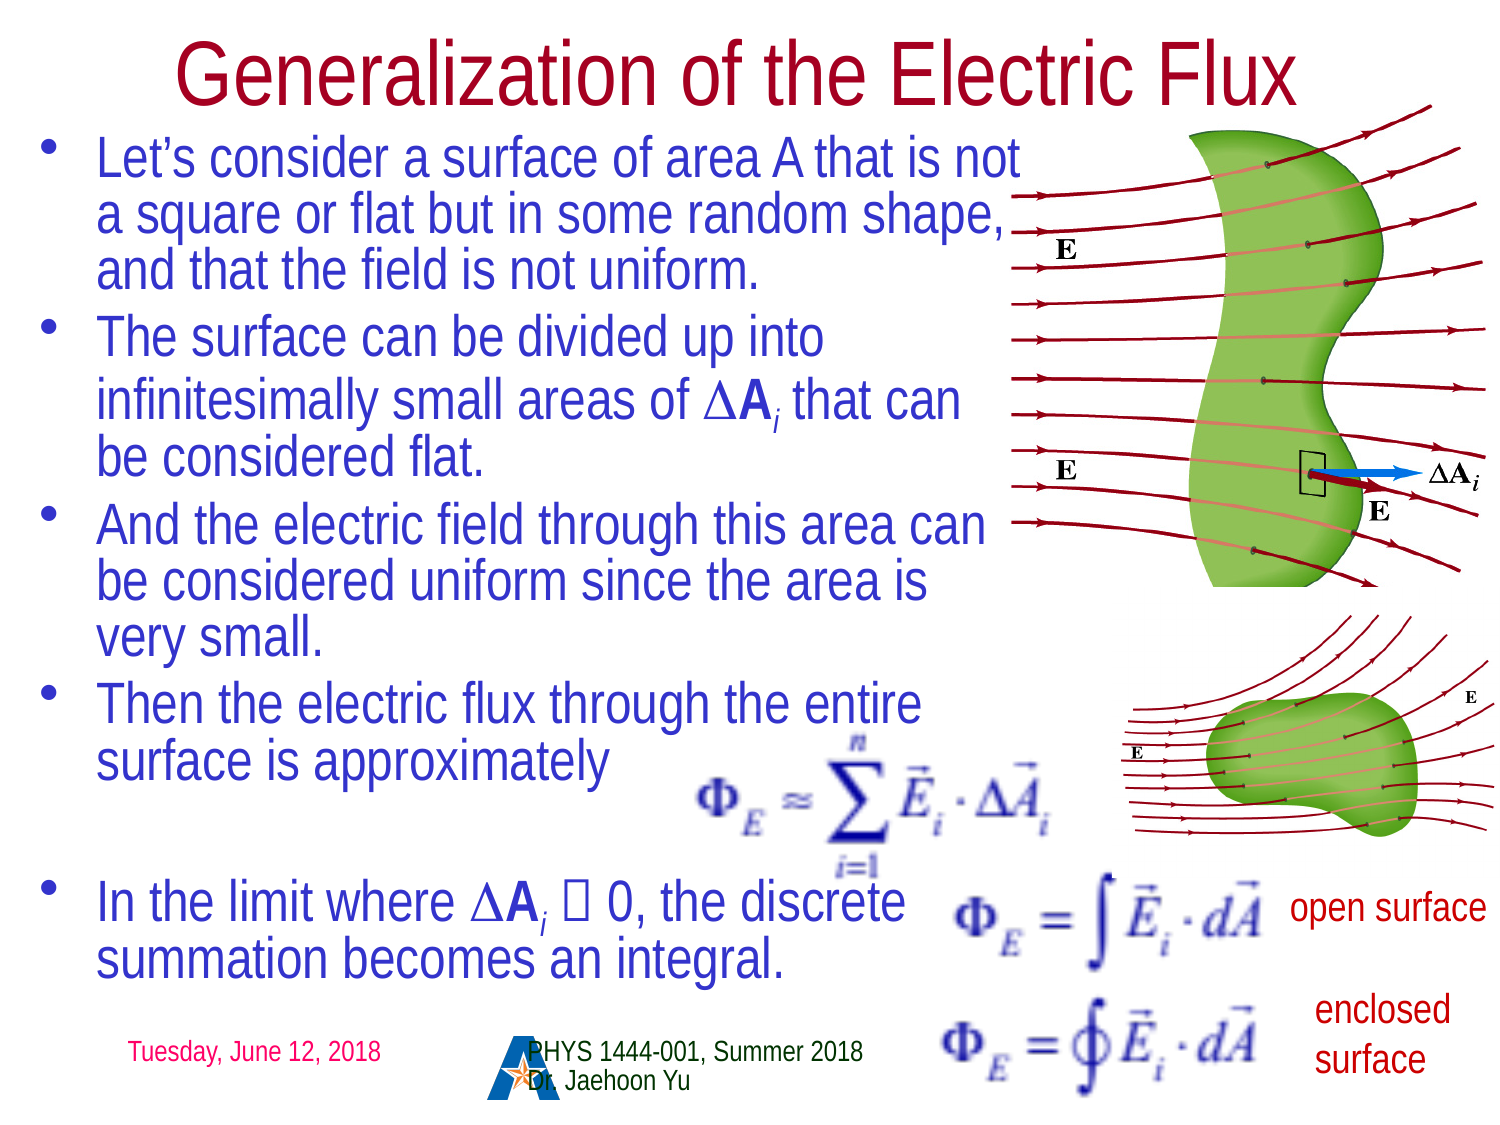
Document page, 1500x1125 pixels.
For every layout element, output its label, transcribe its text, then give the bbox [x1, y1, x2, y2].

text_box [689, 709, 1061, 883]
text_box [933, 983, 1261, 1103]
text_box enclosed surface [1299, 974, 1475, 1090]
list Let’s consider a surface of area A that is not a square or flat but in some random shape, and that the field is not uniform. The surface can be divided up into infinitesimally small areas of ΔAi that can be considered flat. And the electric field through this area can be considered uniform since the area is very small. Then the electric flux through the entire surface is approximately In the limit where ΔAi  0, the discrete summation becomes an integral. [24, 124, 1038, 1026]
picture [487, 1036, 512, 1100]
text_box open surface [1274, 886, 1500, 938]
footer PHYS 1444-001, Summer 2018 Dr. Jaehoon Yu [512, 1026, 928, 1101]
picture [849, 87, 1500, 879]
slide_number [112, 1026, 426, 1101]
title Generalization of the Electric Flux [74, 12, 1401, 124]
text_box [947, 858, 1269, 978]
slide_number 8 [1265, 1024, 1388, 1101]
